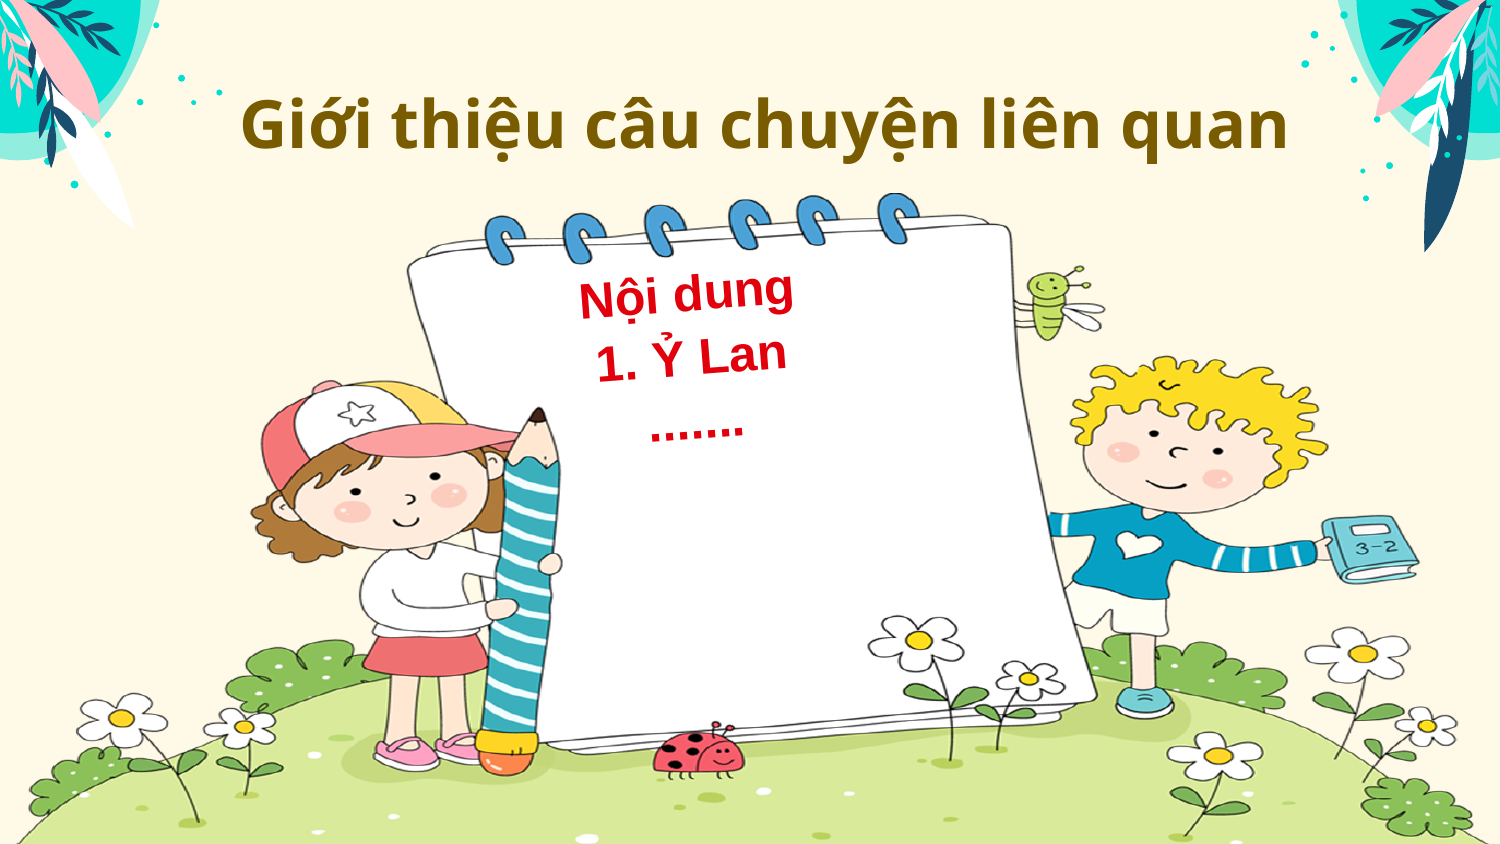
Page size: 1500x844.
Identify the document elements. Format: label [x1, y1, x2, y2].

text_box [0, 66, 1500, 844]
